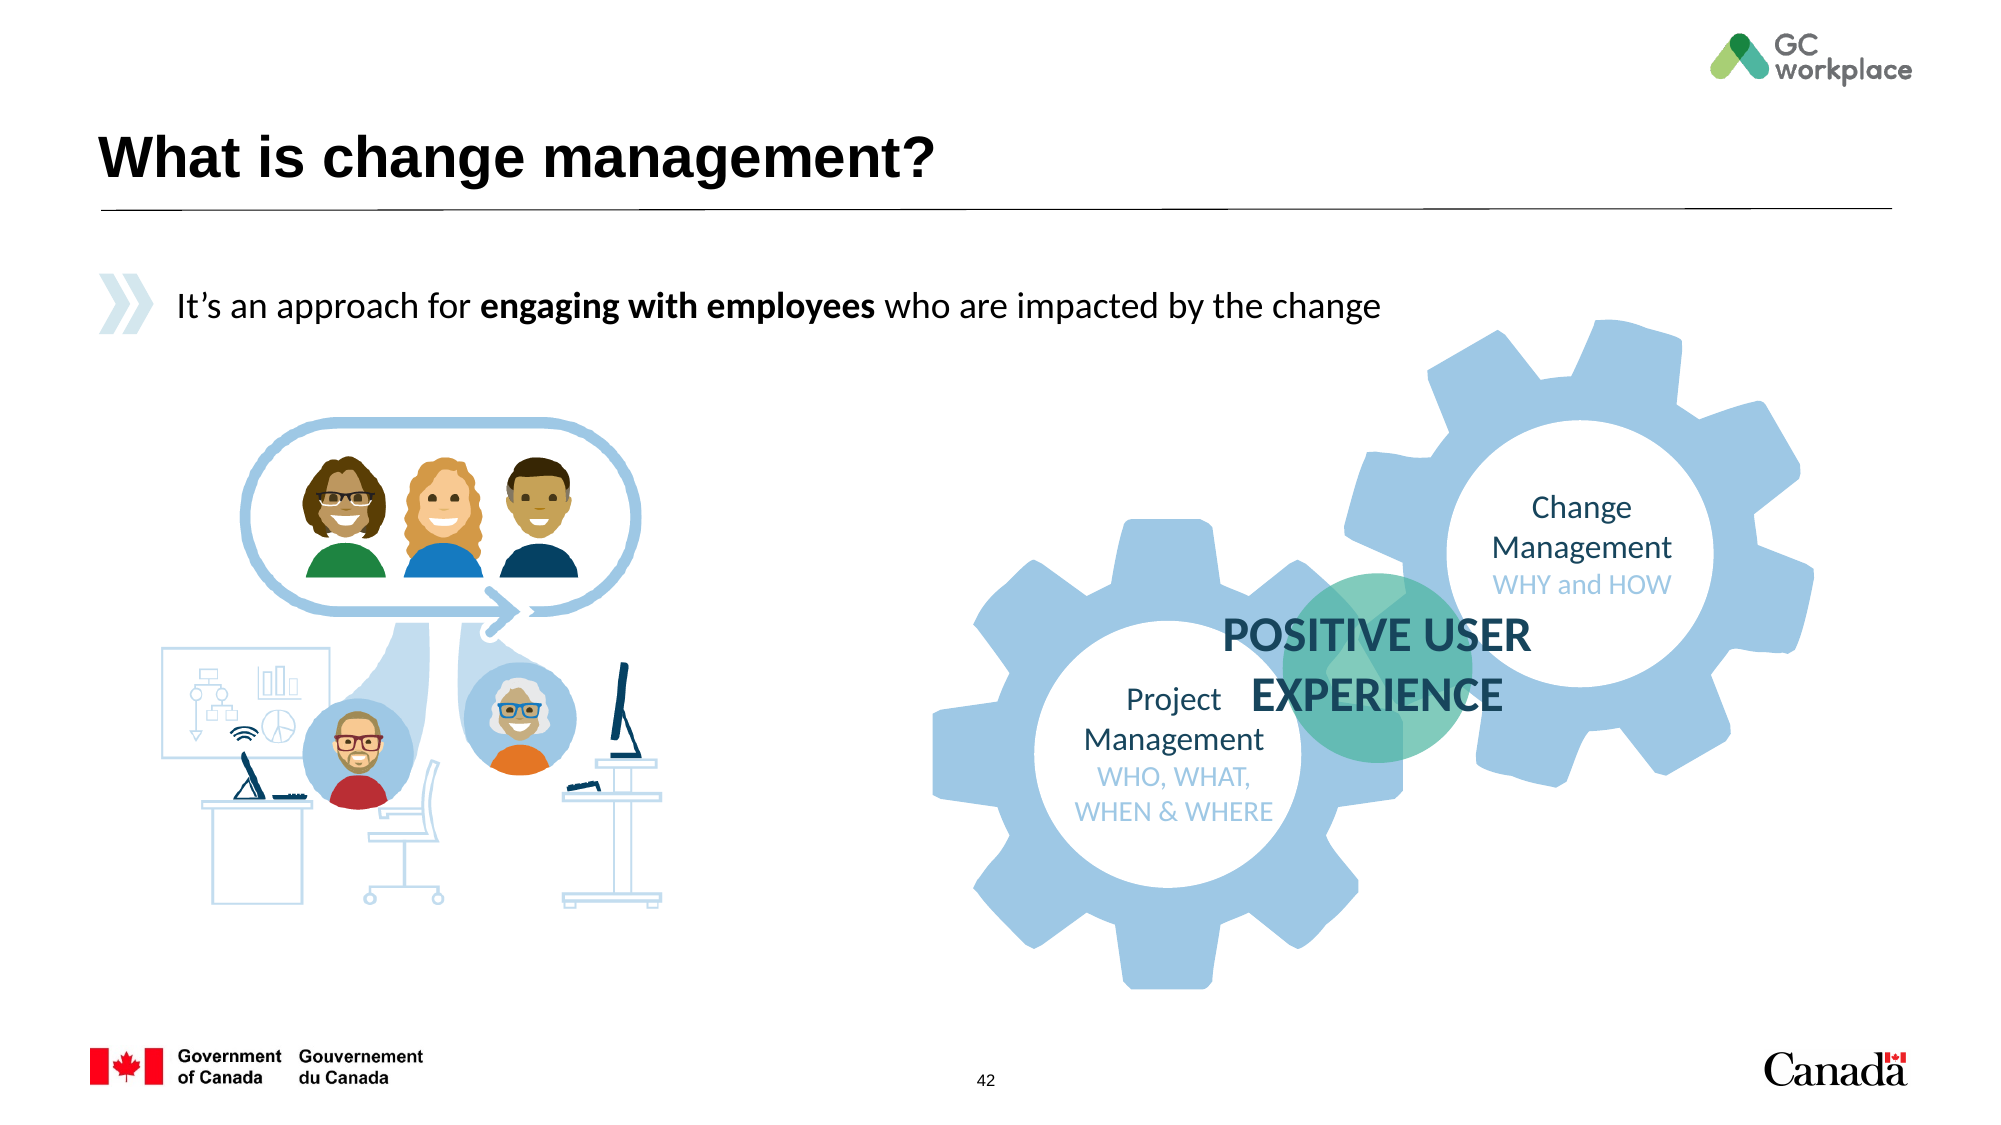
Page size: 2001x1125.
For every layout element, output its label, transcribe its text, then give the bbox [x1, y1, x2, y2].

picture [130, 357, 713, 952]
text_box [932, 519, 1403, 990]
picture [90, 1045, 425, 1087]
text_box Project Management WHO, WHAT, WHEN & WHERE [1044, 670, 1304, 835]
text_box [1304, 729, 1452, 765]
text_box [1344, 319, 1815, 788]
text_box [1060, 835, 1276, 889]
text_box Change Management WHY and HOW [1446, 477, 1718, 608]
text_box [1033, 701, 1044, 808]
text_box [1559, 608, 1704, 689]
text_box It’s an approach for engaging with employees who are impacted by the change [161, 273, 1631, 334]
picture [1698, 22, 1928, 91]
picture [1764, 1049, 1911, 1087]
text_box [122, 273, 154, 335]
text_box [1469, 419, 1691, 477]
text_box [98, 273, 131, 335]
text_box [1062, 619, 1196, 670]
title What is change management? [83, 90, 1889, 228]
text_box POSITIVE USER EXPERIENCE [1196, 593, 1559, 729]
text_box [1318, 572, 1438, 593]
